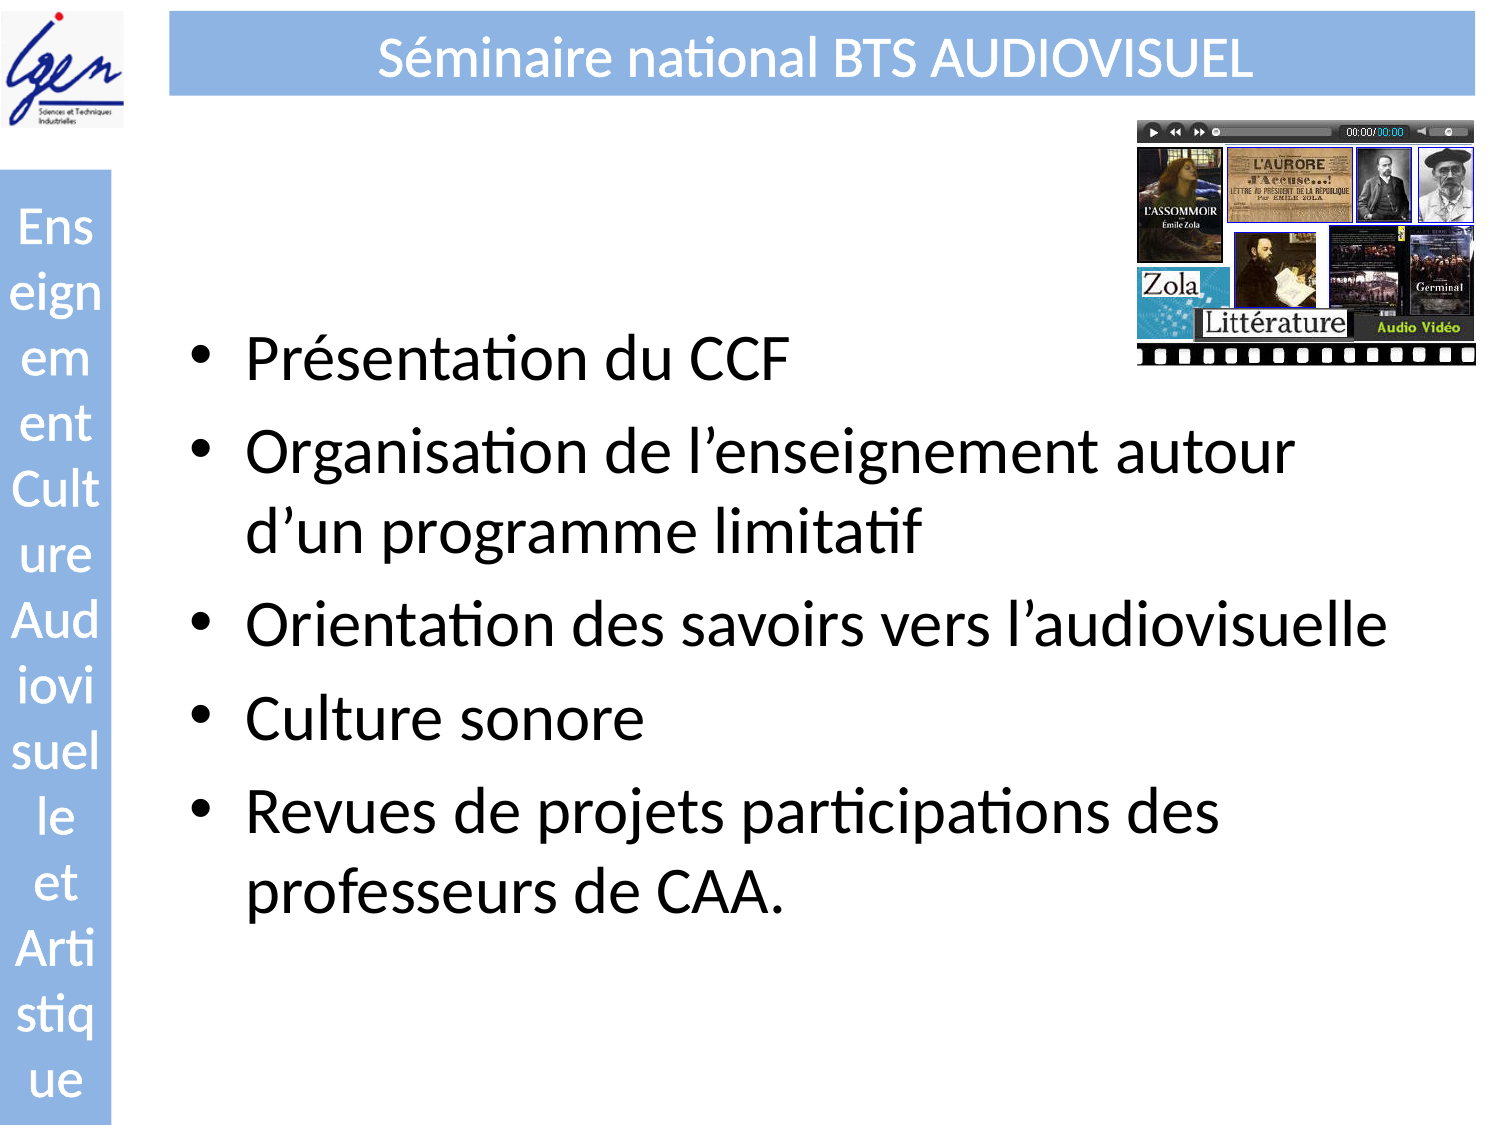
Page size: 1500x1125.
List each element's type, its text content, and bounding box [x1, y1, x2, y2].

picture [0, 9, 127, 129]
text_box Séminaire national BTS AUDIOVISUEL [169, 10, 1476, 96]
title Enseignement Culture Audiovisuelle et Artistique [0, 169, 112, 1125]
picture [1135, 120, 1476, 367]
list Présentation du CCF Organisation de l’enseignement autour d’un programme limitatif Orientation des savoirs vers l’audiovisuelle Culture sonore Revues de projets participations des professeurs de CAA. [174, 306, 1425, 1049]
